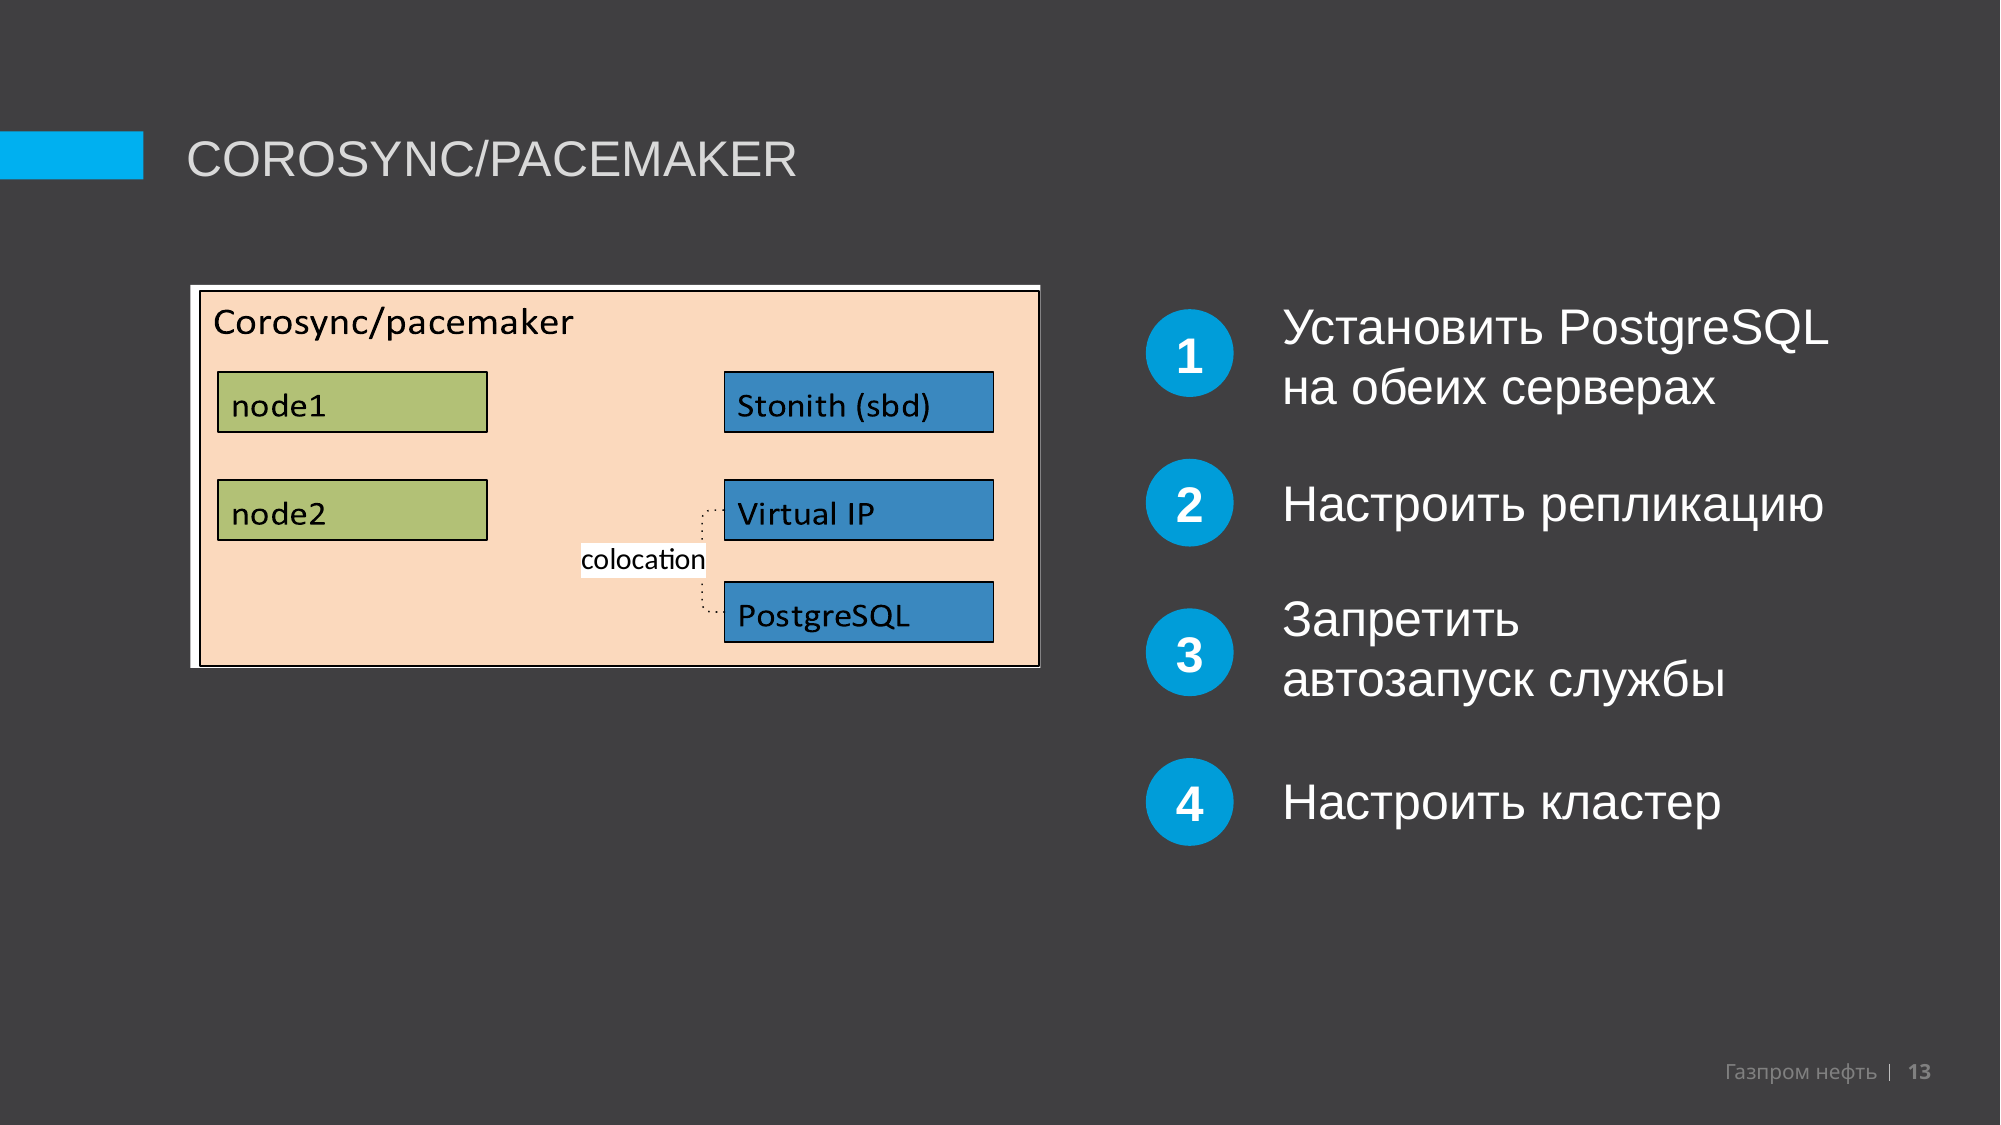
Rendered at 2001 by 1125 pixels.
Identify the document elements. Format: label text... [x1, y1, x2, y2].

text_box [190, 284, 1041, 668]
text_box 1 [1144, 308, 1235, 399]
text_box Настроить кластер [1282, 769, 1872, 861]
text_box COROSYNC/PACEMAKER [172, 119, 815, 195]
text_box 2 [1144, 457, 1235, 548]
text_box Запретить автозапуск службы [1282, 586, 1872, 678]
text_box 3 [1144, 607, 1235, 698]
text_box 4 [1144, 756, 1235, 847]
text_box Установить PostgreSQL на обеих серверах [1282, 294, 1872, 451]
text_box Настроить репликацию [1282, 471, 1872, 563]
